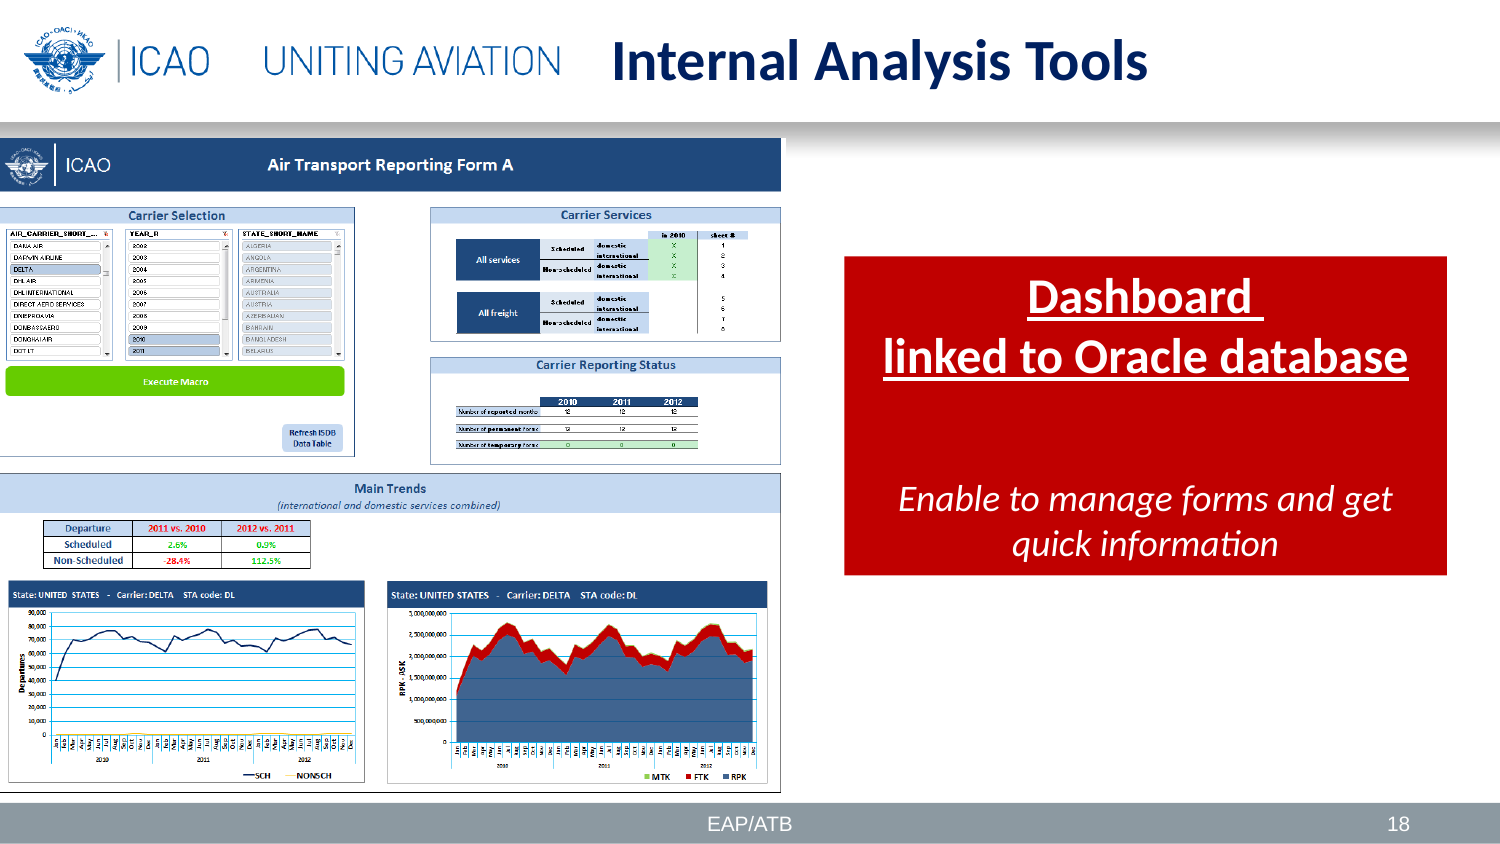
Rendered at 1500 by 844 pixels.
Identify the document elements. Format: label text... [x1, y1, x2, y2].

footer EAP/ATB [512, 802, 988, 844]
text_box Internal Analysis Tools [594, 0, 1500, 122]
picture [0, 0, 1500, 801]
slide_number 18 [1074, 802, 1425, 844]
text_box Dashboard linked to Oracle database Enable to manage forms and get quick information [844, 256, 1447, 576]
